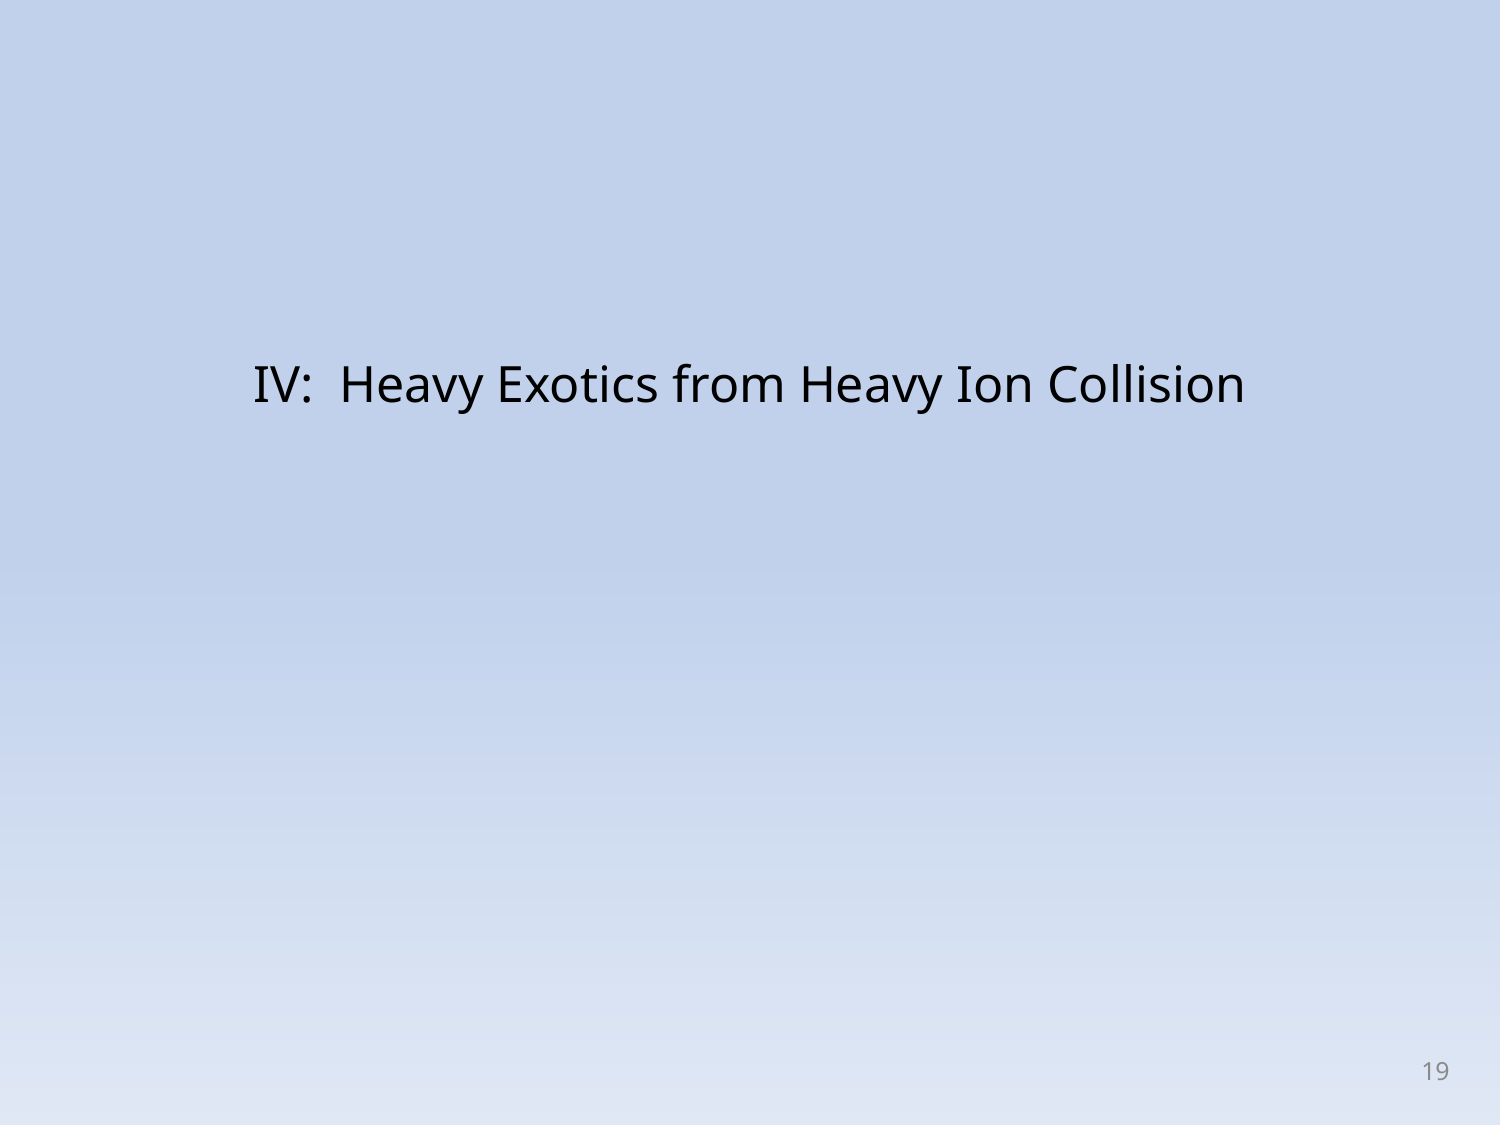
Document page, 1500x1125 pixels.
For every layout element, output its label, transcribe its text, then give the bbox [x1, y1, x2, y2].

slide_number 19 [1114, 1042, 1465, 1103]
text_box IV: Heavy Exotics from Heavy Ion Collision [88, 344, 1412, 420]
